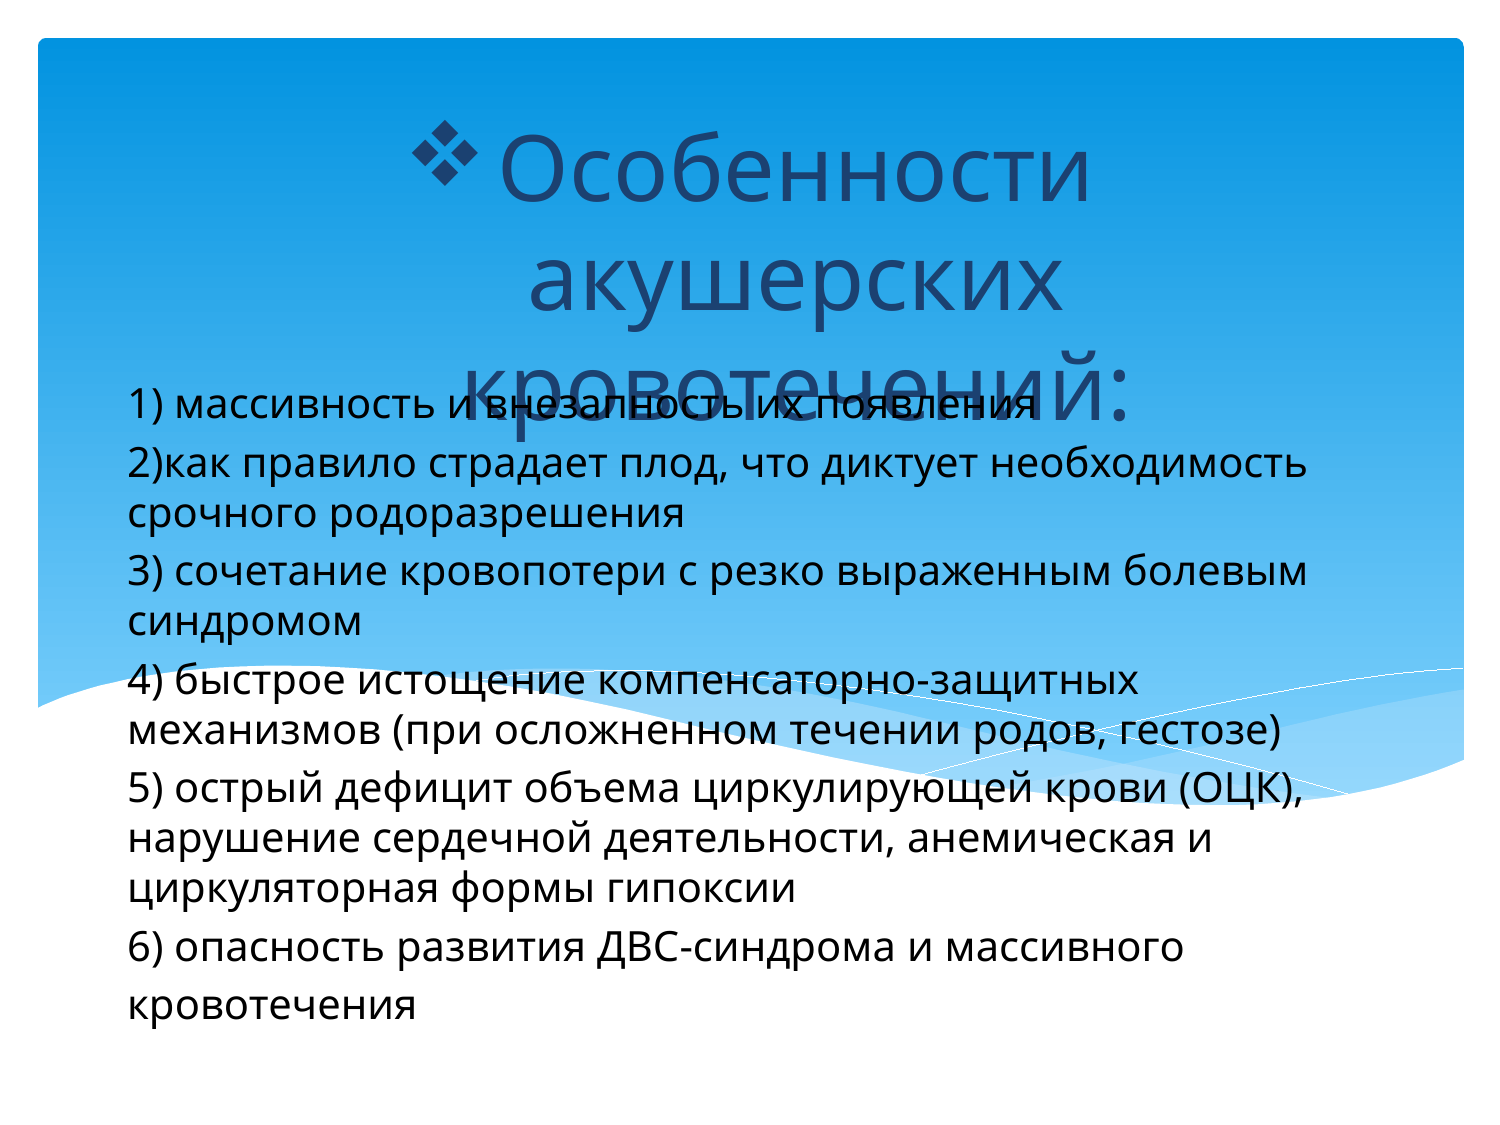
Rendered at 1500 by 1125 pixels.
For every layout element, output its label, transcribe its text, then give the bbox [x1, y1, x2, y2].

list 1) массивность и внезапность их появления 2)как правило страдает плод, что диктует необходимость срочного родоразрешения 3) сочетание кровопотери с резко выраженным болевым синдромом 4) быстрое истощение компенсаторно-защитных механизмов (при осложненном течении родов, гестозе) 5) острый дефицит объема циркулирующей крови (ОЦК), нарушение сердечной деятельности, анемическая и циркуляторная формы гипоксии 6) опасность развития ДВС-синдрома и массивного кровотечения [112, 338, 1400, 1094]
title Особенности акушерских кровотечений: [112, 101, 1388, 338]
